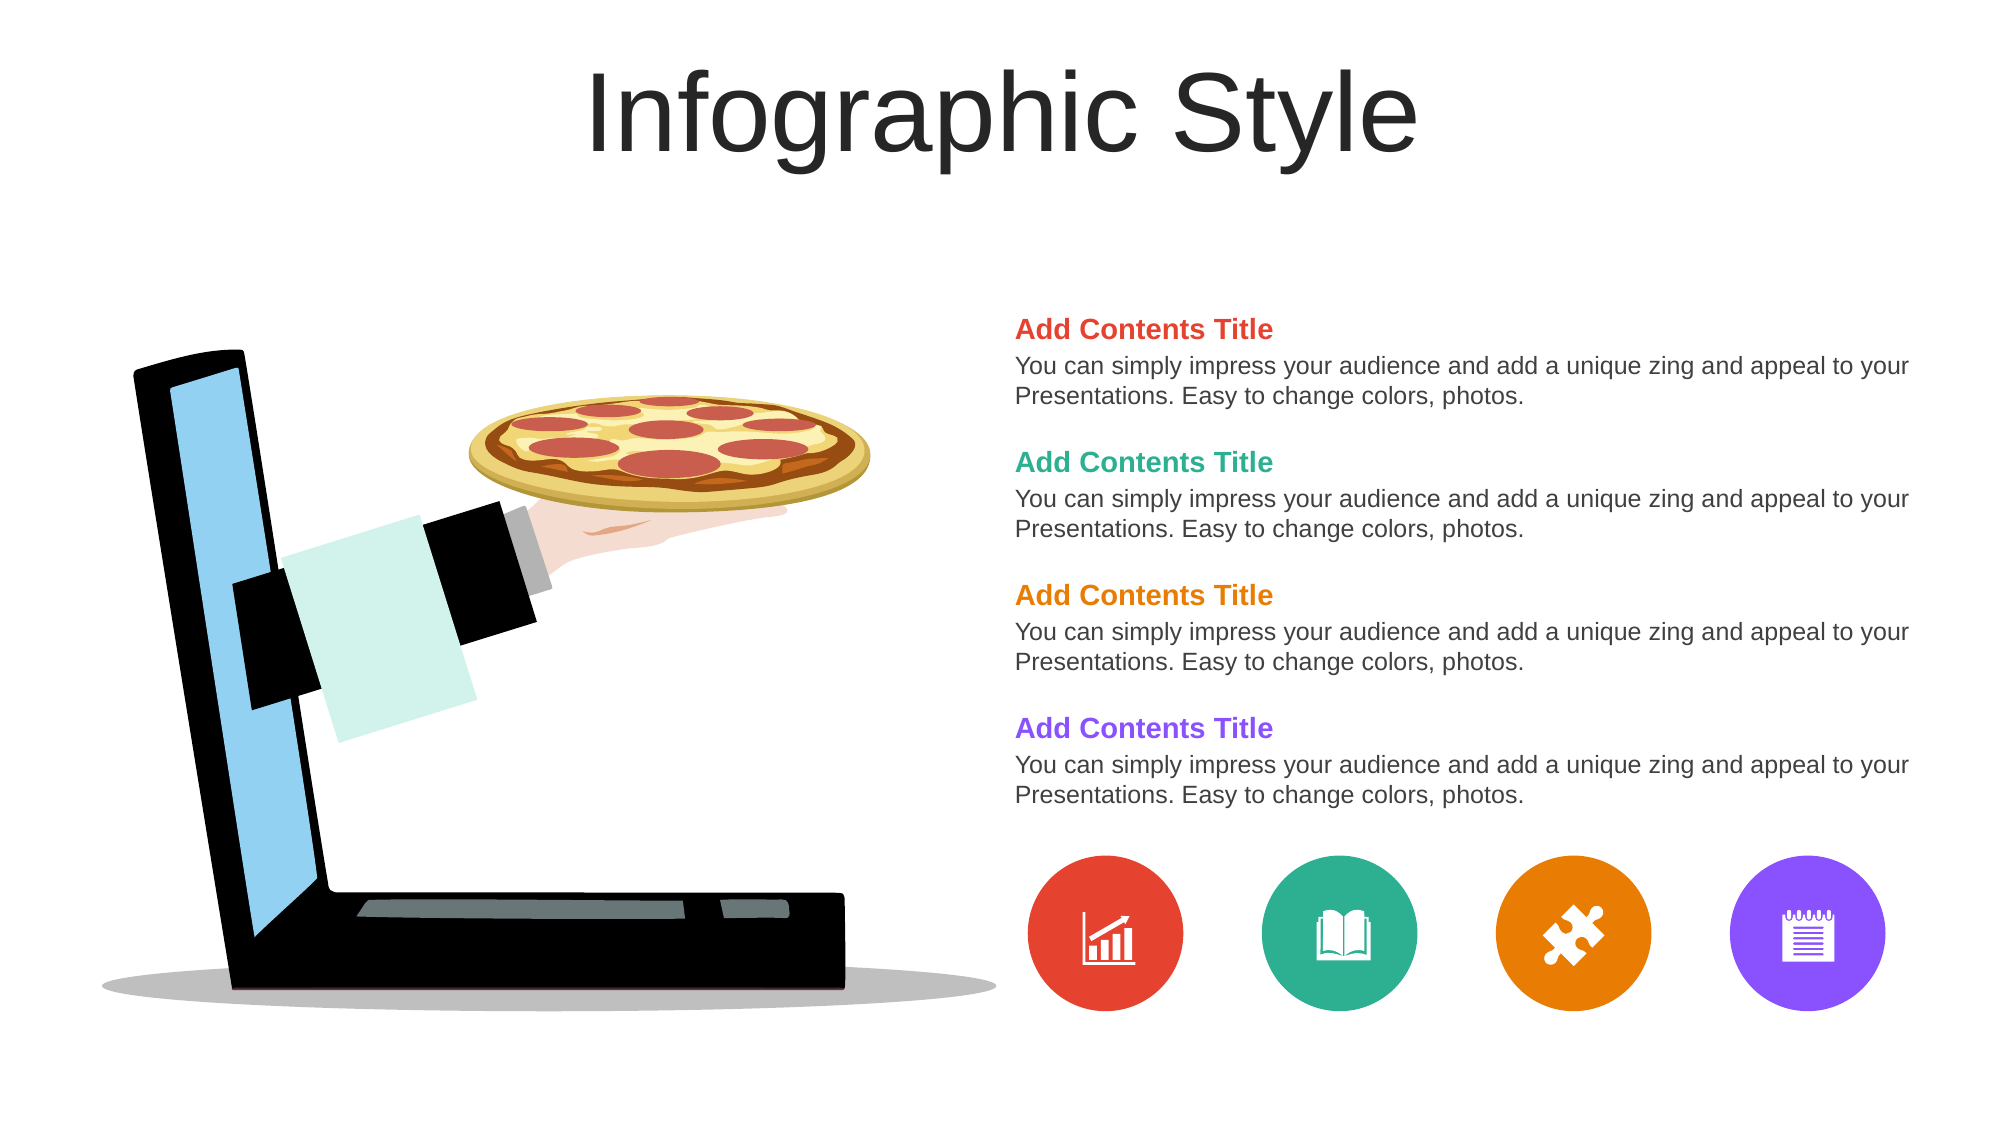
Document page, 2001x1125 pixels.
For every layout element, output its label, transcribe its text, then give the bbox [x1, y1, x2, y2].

text_box [1781, 908, 1836, 963]
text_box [999, 701, 1942, 817]
text_box [1082, 911, 1136, 966]
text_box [468, 395, 871, 513]
text_box [1315, 908, 1372, 962]
list Infographic Style [53, 55, 1952, 175]
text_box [999, 435, 1942, 551]
text_box [1260, 854, 1419, 1013]
text_box [1728, 854, 1887, 1013]
text_box [1026, 854, 1185, 1013]
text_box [999, 302, 1942, 418]
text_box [226, 485, 788, 726]
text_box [999, 568, 1942, 684]
text_box [1541, 903, 1607, 968]
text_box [101, 349, 997, 1012]
text_box [1494, 854, 1653, 1013]
